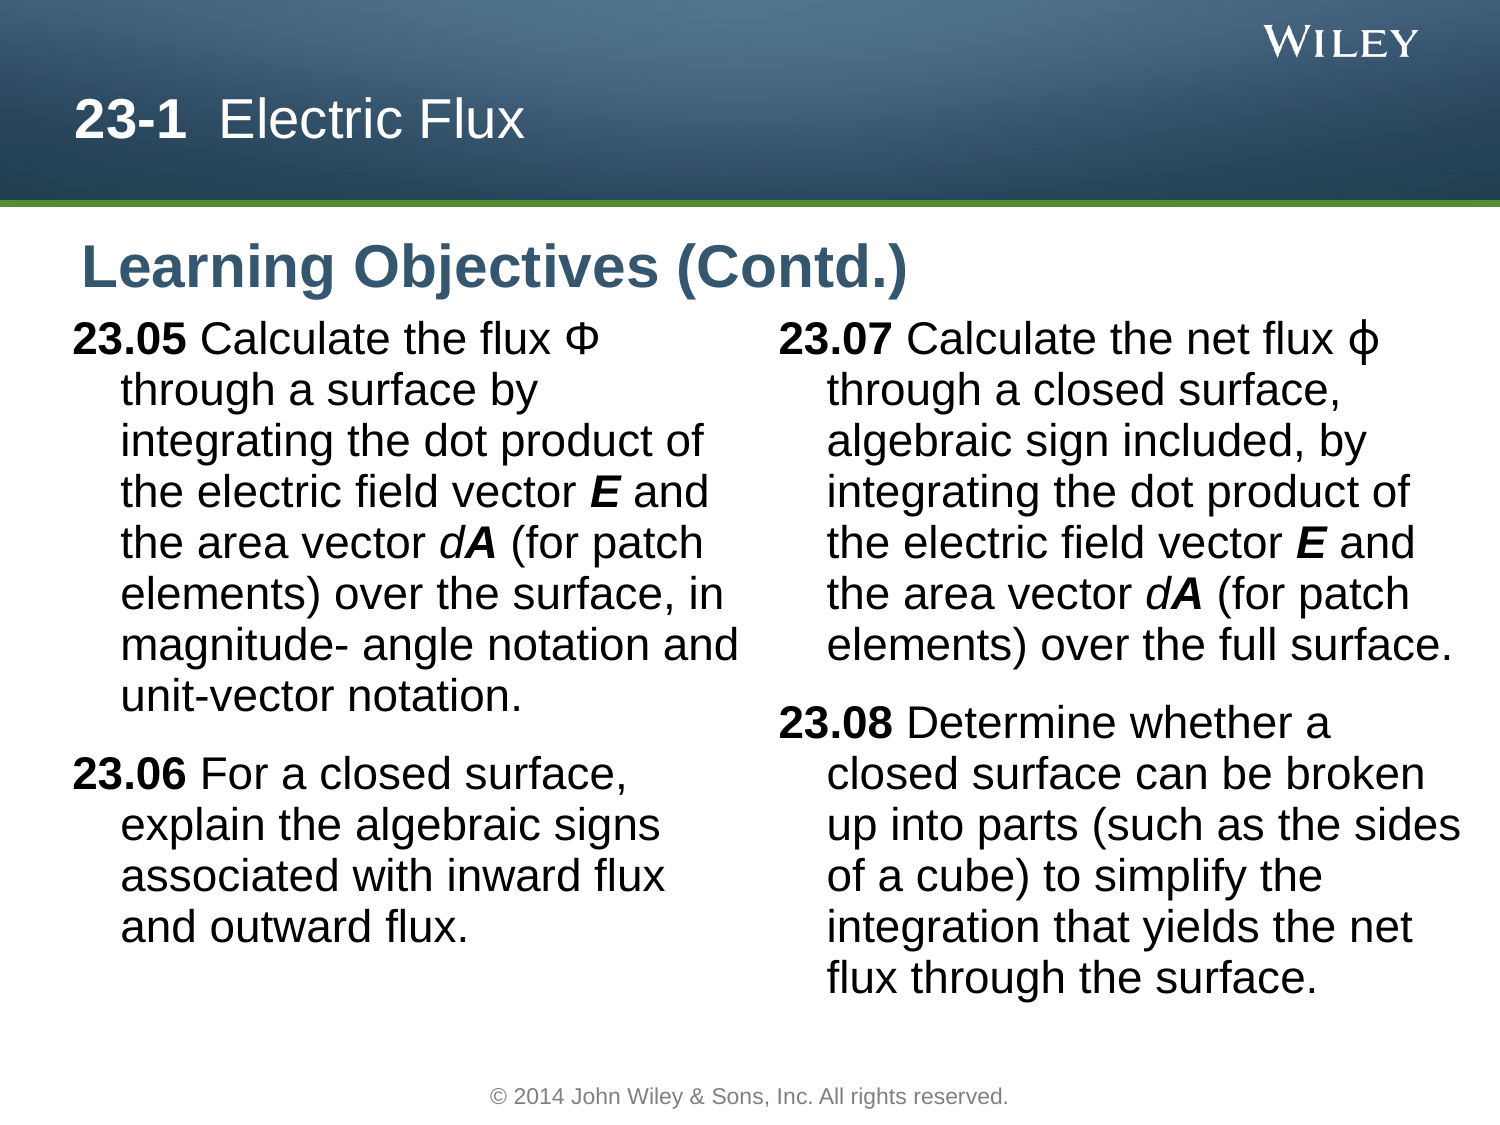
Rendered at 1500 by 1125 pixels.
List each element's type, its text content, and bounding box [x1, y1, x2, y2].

title 23-1 Electric Flux [74, 44, 1425, 191]
picture [0, 0, 1500, 207]
list 23.07 Calculate the net flux ϕ through a closed surface, algebraic sign included, by integrating the dot product of the electric field vector E and the area vector dA (for patch elements) over the full surface. 23.08 Determine whether a closed surface can be broken up into parts (such as the sides of a cube) to simplify the integration that yields the net flux through the surface. [762, 309, 1475, 1066]
text_box Learning Objectives (Contd.) [67, 217, 1429, 297]
footer © 2014 John Wiley & Sons, Inc. All rights reserved. [271, 1064, 1229, 1125]
list 23.05 Calculate the flux Φ through a surface by integrating the dot product of the electric field vector E and the area vector dA (for patch elements) over the surface, in magnitude- angle notation and unit-vector notation. 23.06 For a closed surface, explain the algebraic signs associated with inward flux and outward flux. [56, 309, 745, 1003]
